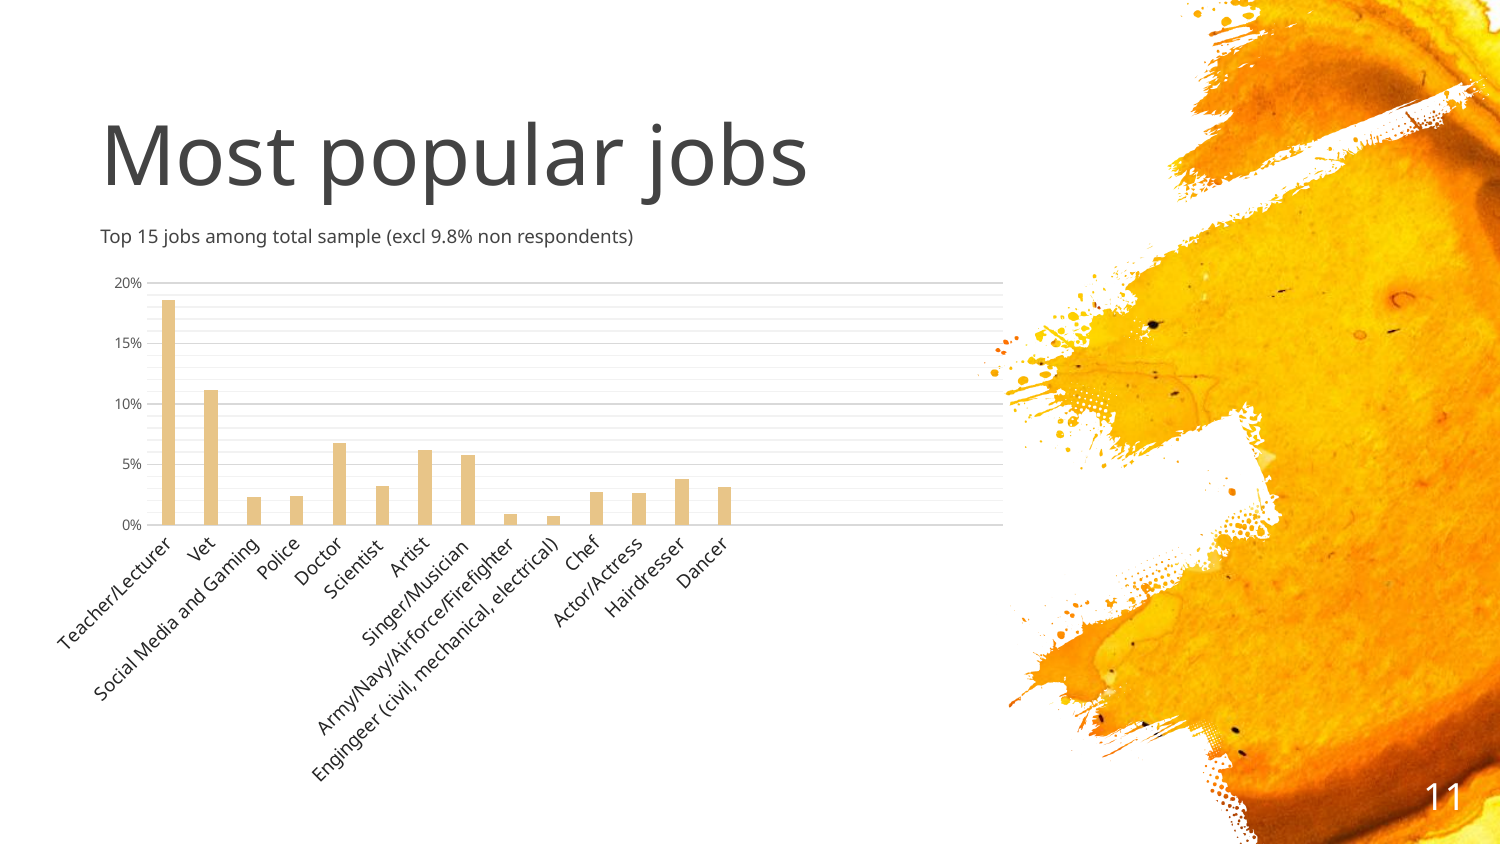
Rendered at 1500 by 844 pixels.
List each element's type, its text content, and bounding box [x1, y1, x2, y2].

slide_number 11 [1391, 766, 1482, 832]
picture [0, 0, 1500, 844]
title Most popular jobs Top 15 jobs among total sample (excl 9.8% non respondents) [85, 121, 990, 260]
chart [31, 261, 1023, 800]
